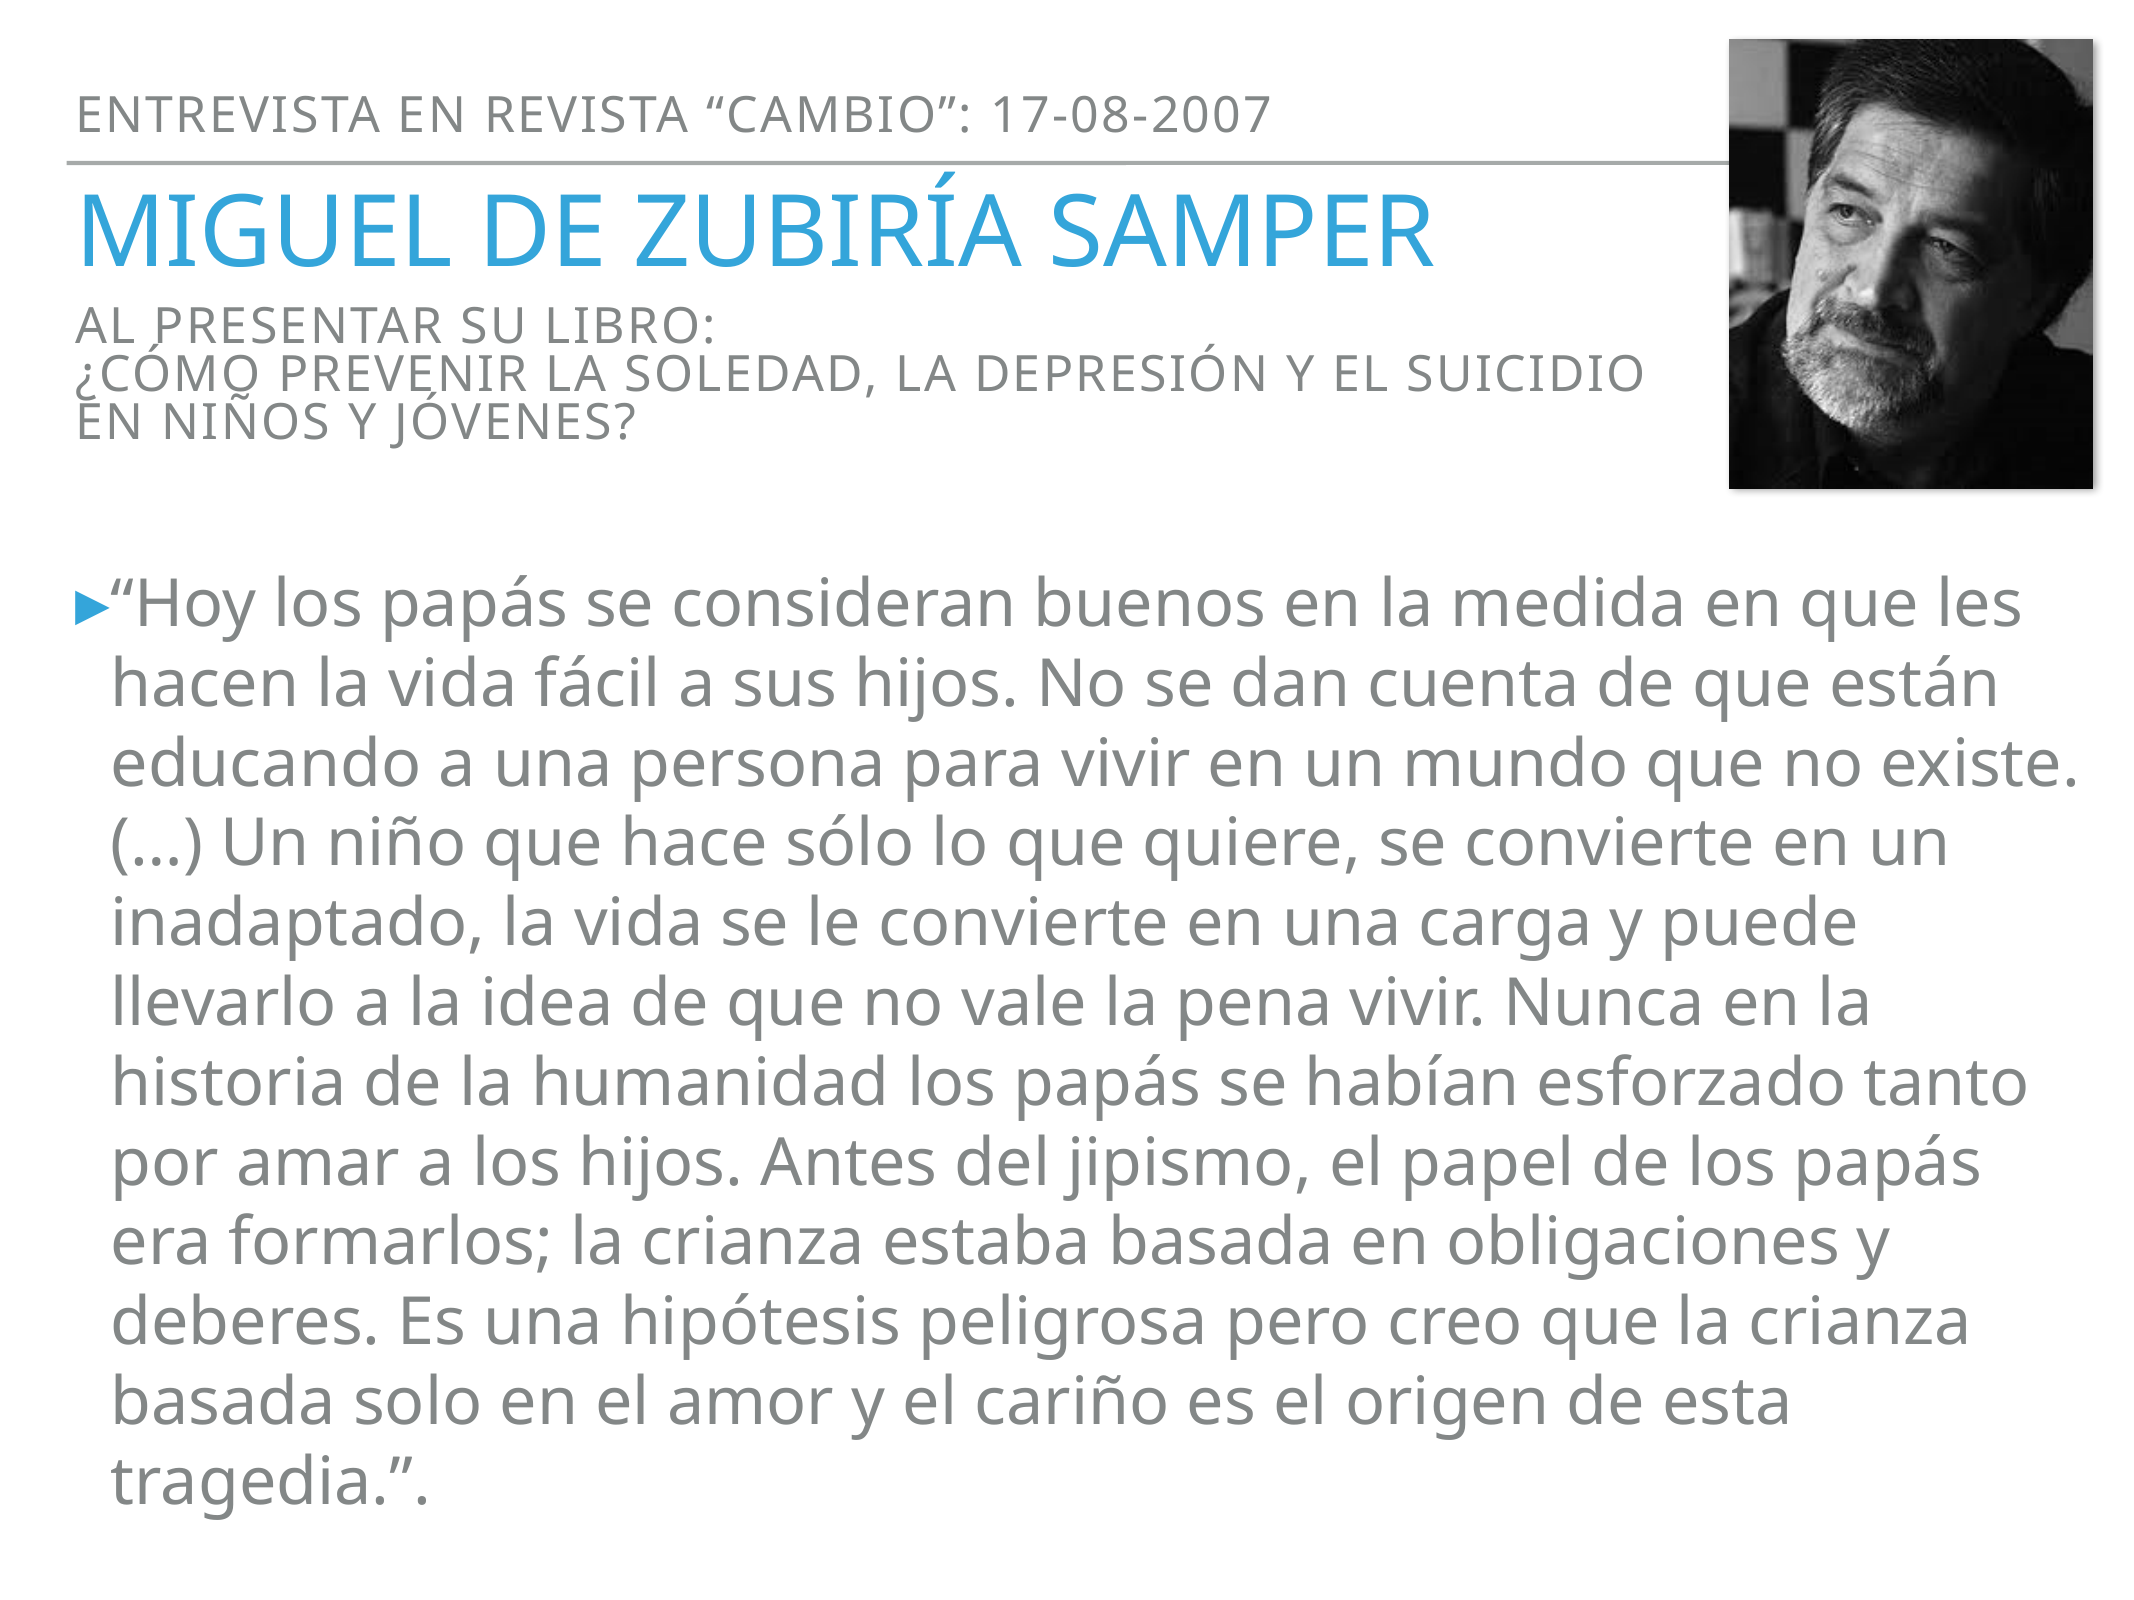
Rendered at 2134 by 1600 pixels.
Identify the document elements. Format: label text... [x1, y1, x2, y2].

list “Hoy los papás se consideran buenos en la medida en que les hacen la vida fácil a sus hijos. No se dan cuenta de que están educando a una persona para vivir en un mundo que no existe. (…) Un niño que hace sólo lo que quiere, se convierte en un inadaptado, la vida se le convierte en una carga y puede llevarlo a la idea de que no vale la pena vivir. Nunca en la historia de la humanidad los papás se habían esforzado tanto por amar a los hijos. Antes del jipismo, el papel de los papás era formarlos; la crianza estaba basada en obligaciones y deberes. Es una hipótesis peligrosa pero creo que la crianza basada solo en el amor y el cariño es el origen de esta tragedia.”. [66, 551, 2093, 1537]
text_box AL PRESENTAR SU LIBRO: ¿CÓMO PREVENIR LA SOLEDAD, LA DEPRESIÓN Y EL SUICIDIO EN NIÑOS Y JÓVENES? [66, 296, 1729, 458]
picture [1729, 39, 2093, 489]
title MIGUEL DE ZUBIRÍA SAMPER [66, 180, 1727, 296]
text_box ENTREVISTA EN REVISTA “CAMBIO”: 17-08-2007 [66, 85, 1727, 150]
